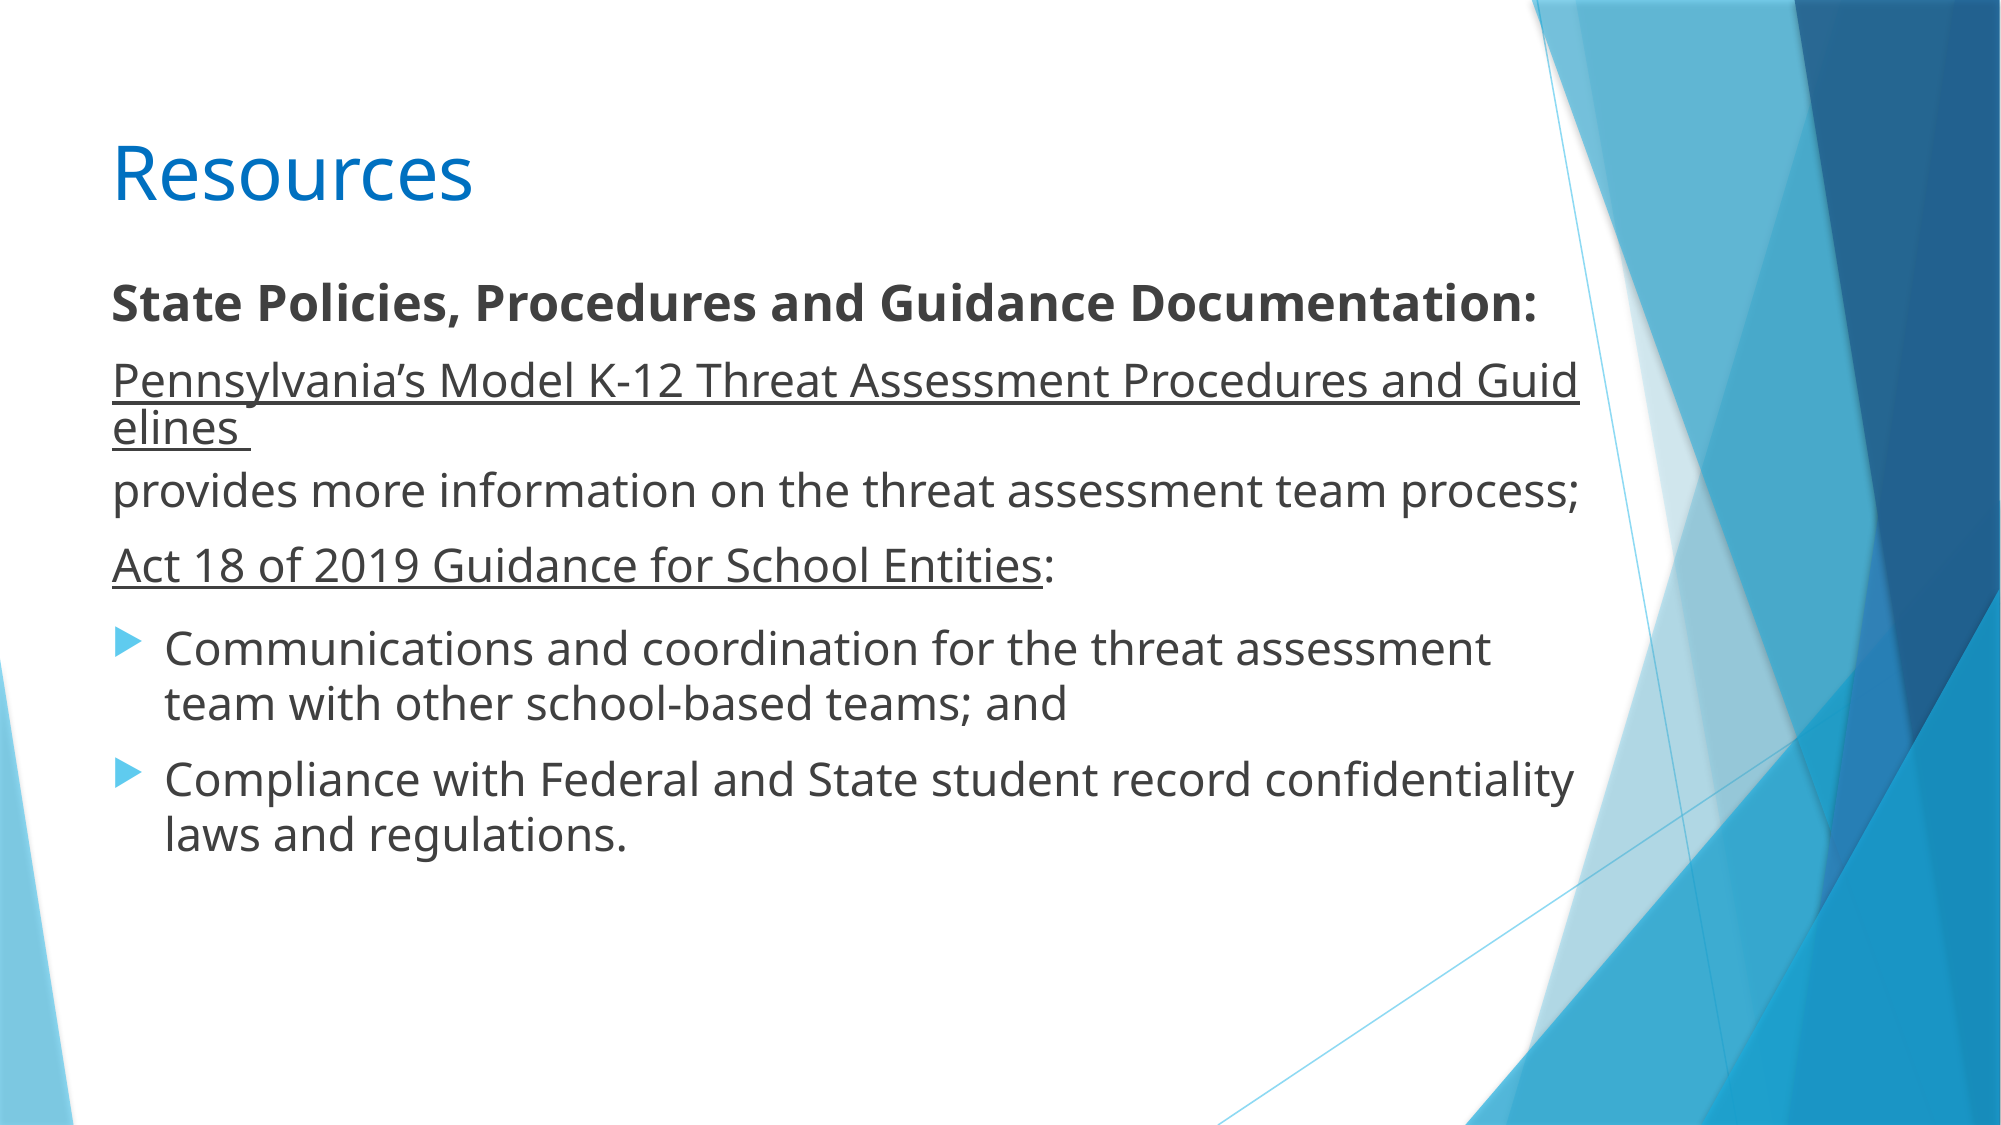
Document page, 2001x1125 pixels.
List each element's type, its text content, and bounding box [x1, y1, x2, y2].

title Resources [96, 116, 515, 245]
list State Policies, Procedures and Guidance Documentation: Pennsylvania’s Model K-12 Threat Assessment Procedures and Guidelines provides more information on the threat assessment team process; Act 18 of 2019 Guidance for School Entities: Communications and coordination for the threat assessment team with other school-based teams; and Compliance with Federal and State student record confidentiality laws and regulations. [96, 263, 1619, 854]
